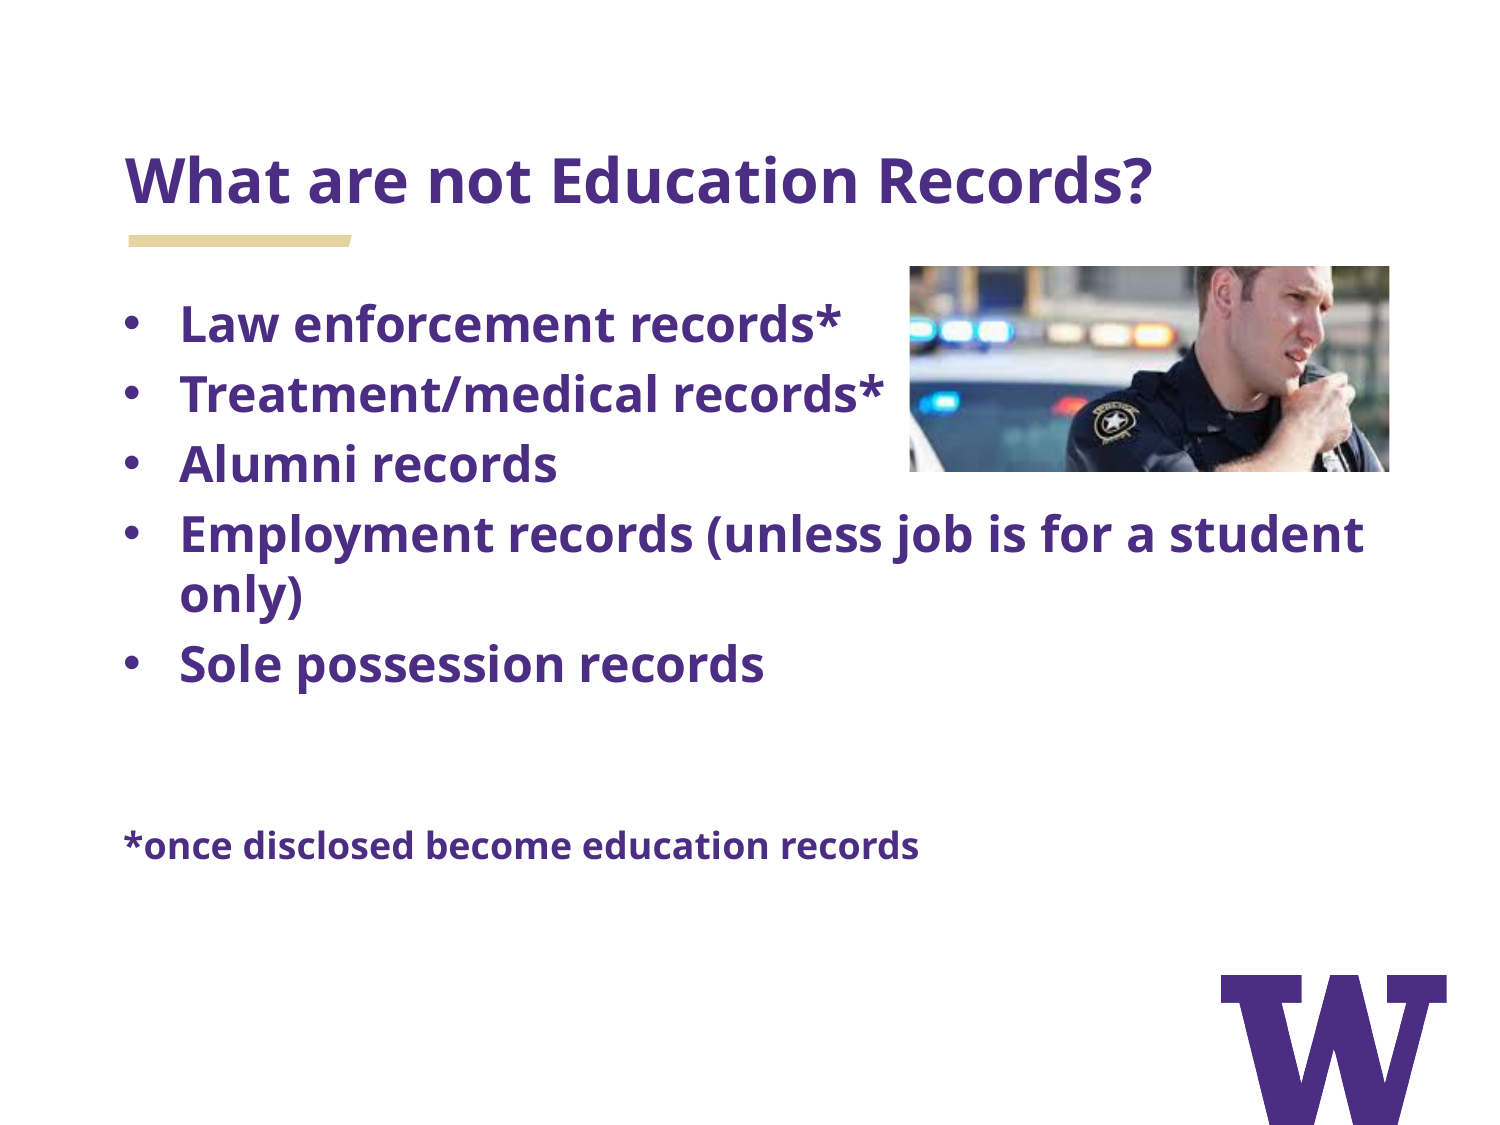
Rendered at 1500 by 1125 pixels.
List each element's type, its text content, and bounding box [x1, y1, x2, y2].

picture [1221, 975, 1447, 1125]
picture [909, 265, 1390, 473]
list Law enforcement records* Treatment/medical records* Alumni records Employment records (unless job is for a student only) Sole possession records *once disclosed become education records [108, 284, 1453, 944]
picture [128, 235, 352, 247]
title What are not Education Records? [110, 60, 1453, 224]
